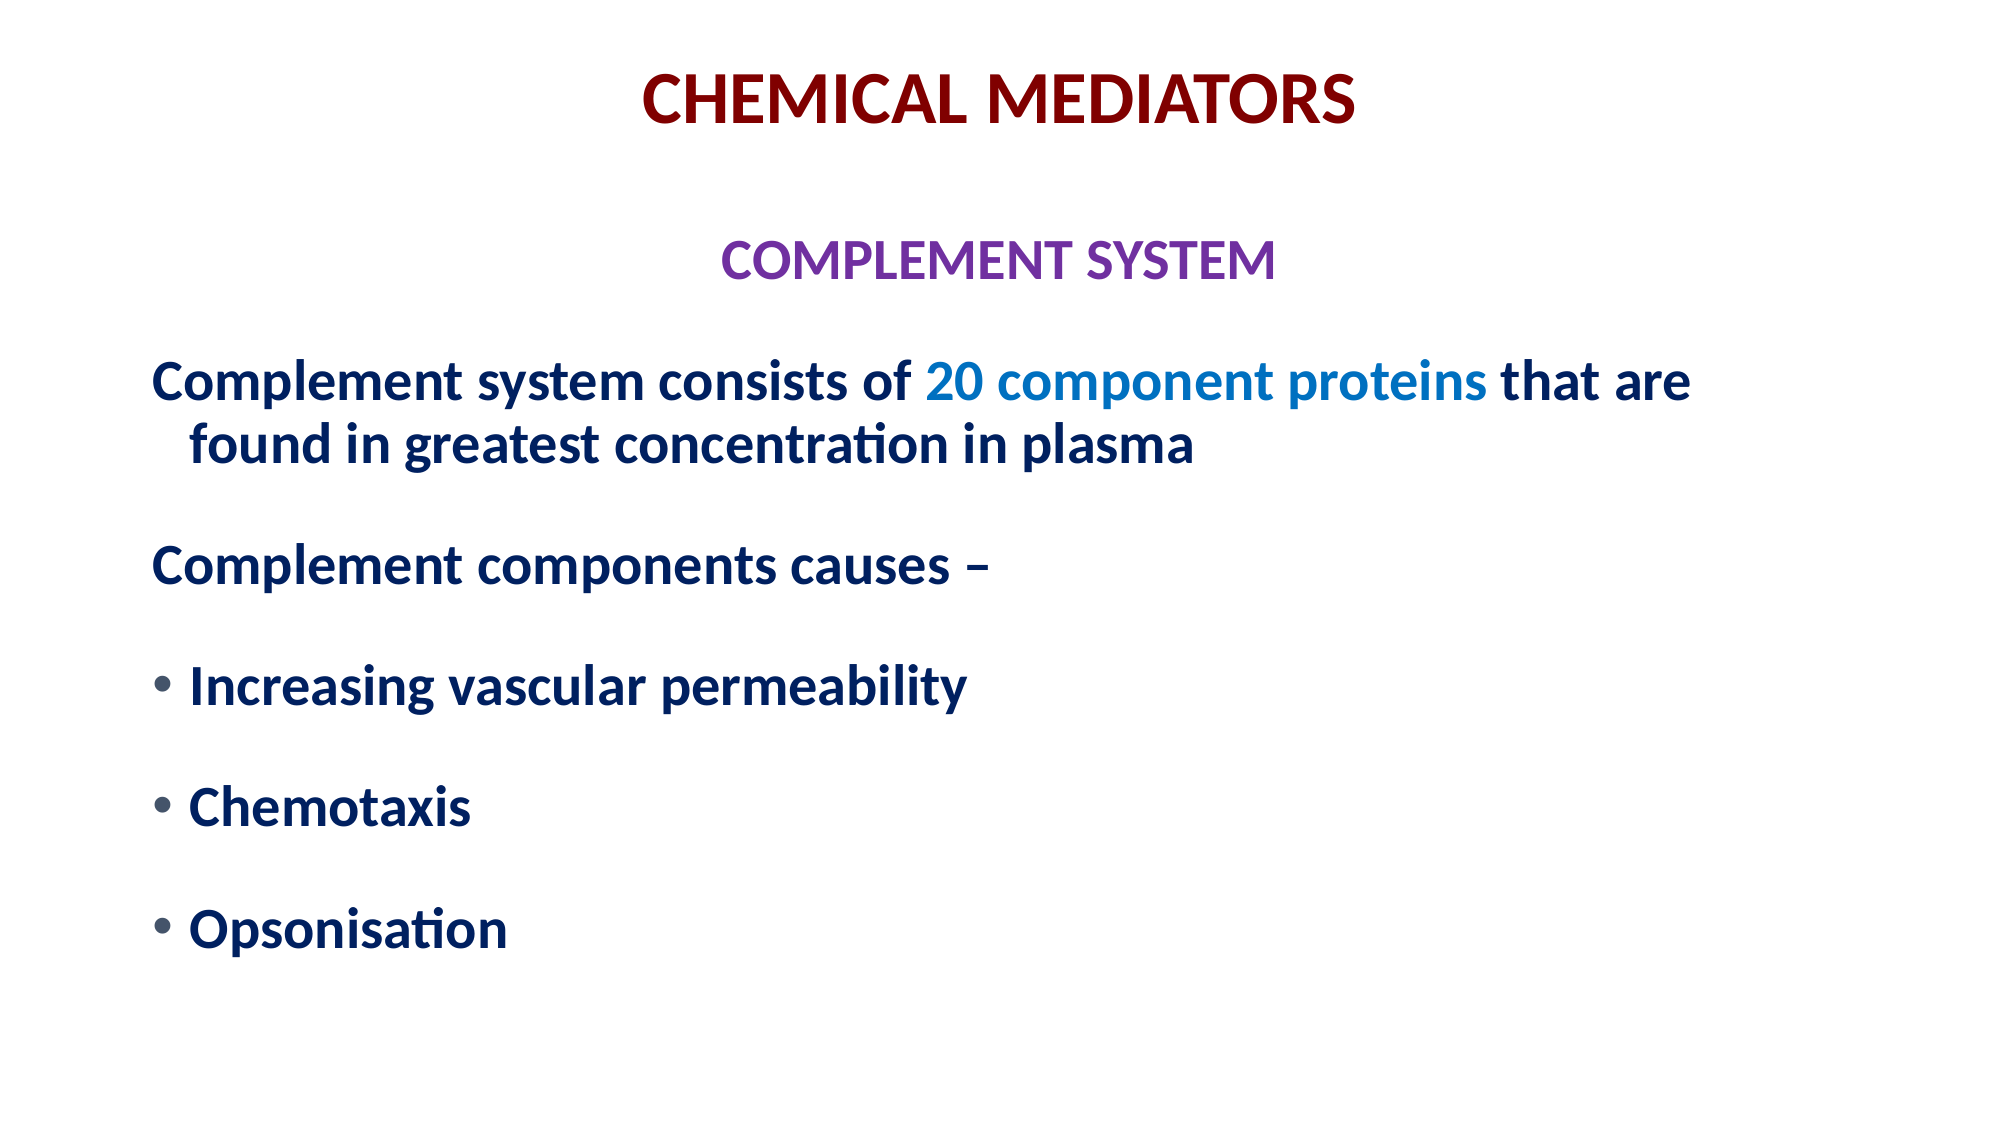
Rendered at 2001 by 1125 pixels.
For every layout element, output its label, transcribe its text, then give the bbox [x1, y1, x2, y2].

text_box CHEMICAL MEDIATORS [137, 0, 1863, 200]
list COMPLEMENT SYSTEM Complement system consists of 20 component proteins that are found in greatest concentration in plasma Complement components causes – Increasing vascular permeability Chemotaxis Opsonisation [137, 221, 1863, 1019]
